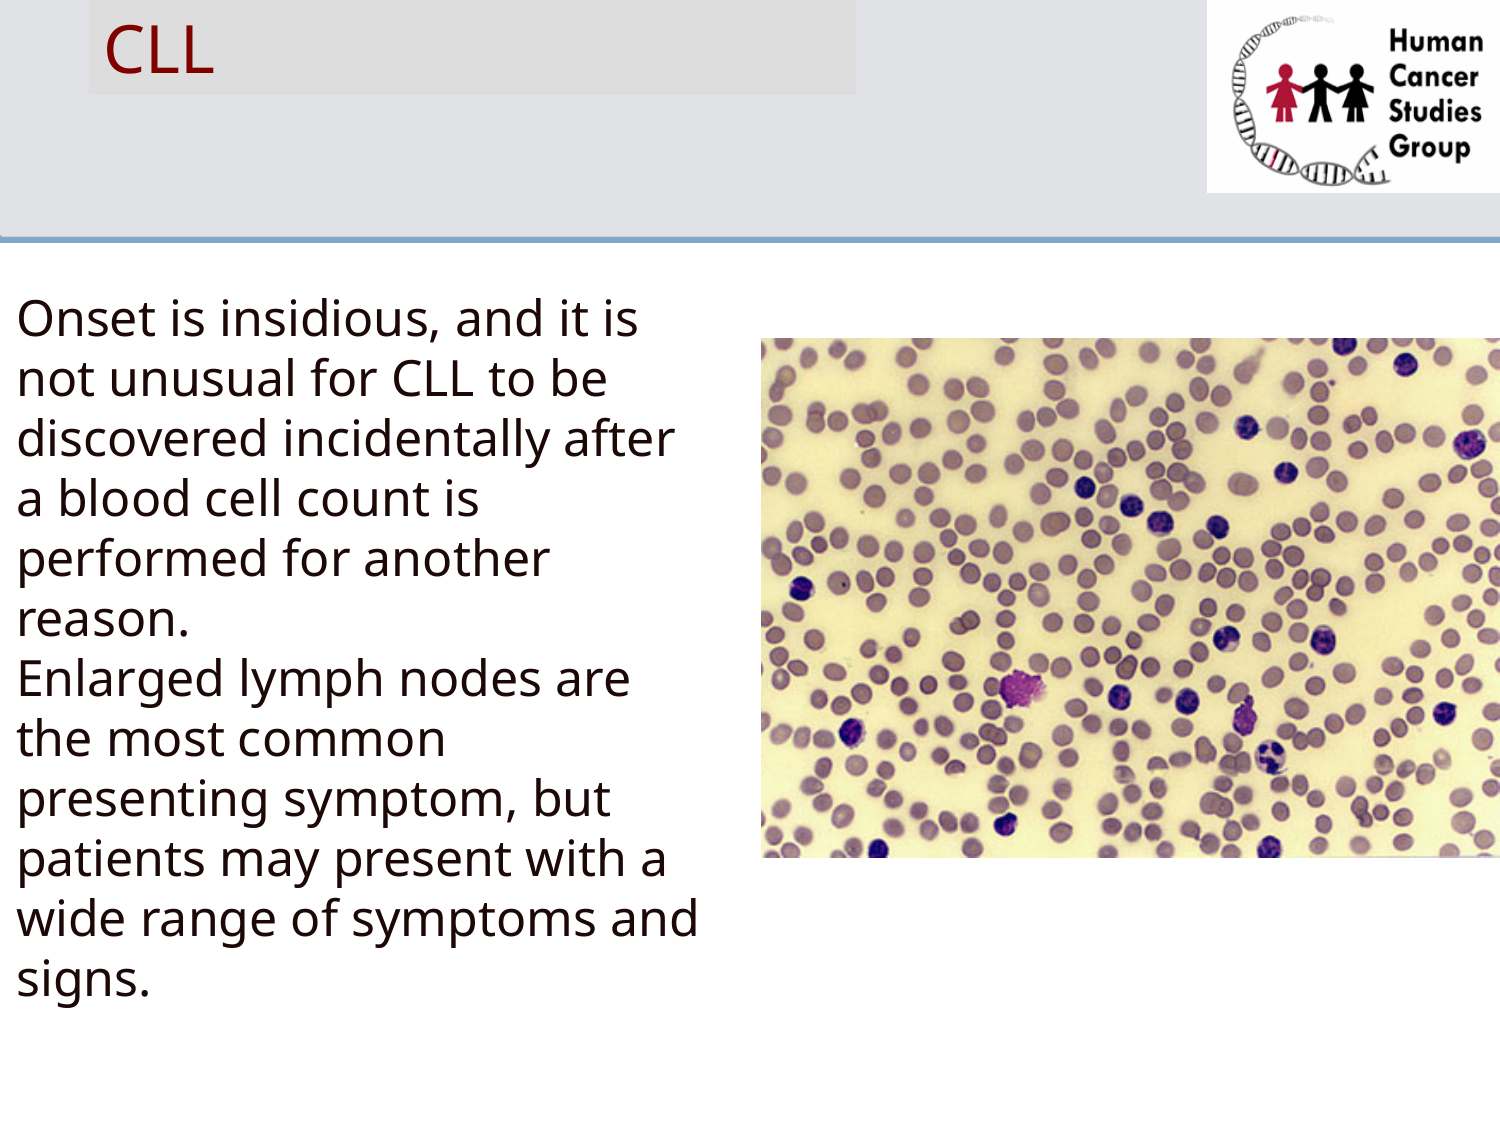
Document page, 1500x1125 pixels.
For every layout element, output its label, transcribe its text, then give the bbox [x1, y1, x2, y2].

text_box Onset is insidious, and it is not unusual for CLL to be discovered incidentally after a blood cell count is performed for another reason. Enlarged lymph nodes are the most common presenting symptom, but patients may present with a wide range of symptoms and signs. [1, 278, 722, 1014]
picture [760, 337, 1500, 858]
picture [0, 0, 1500, 243]
text_box CLL [88, 0, 856, 95]
